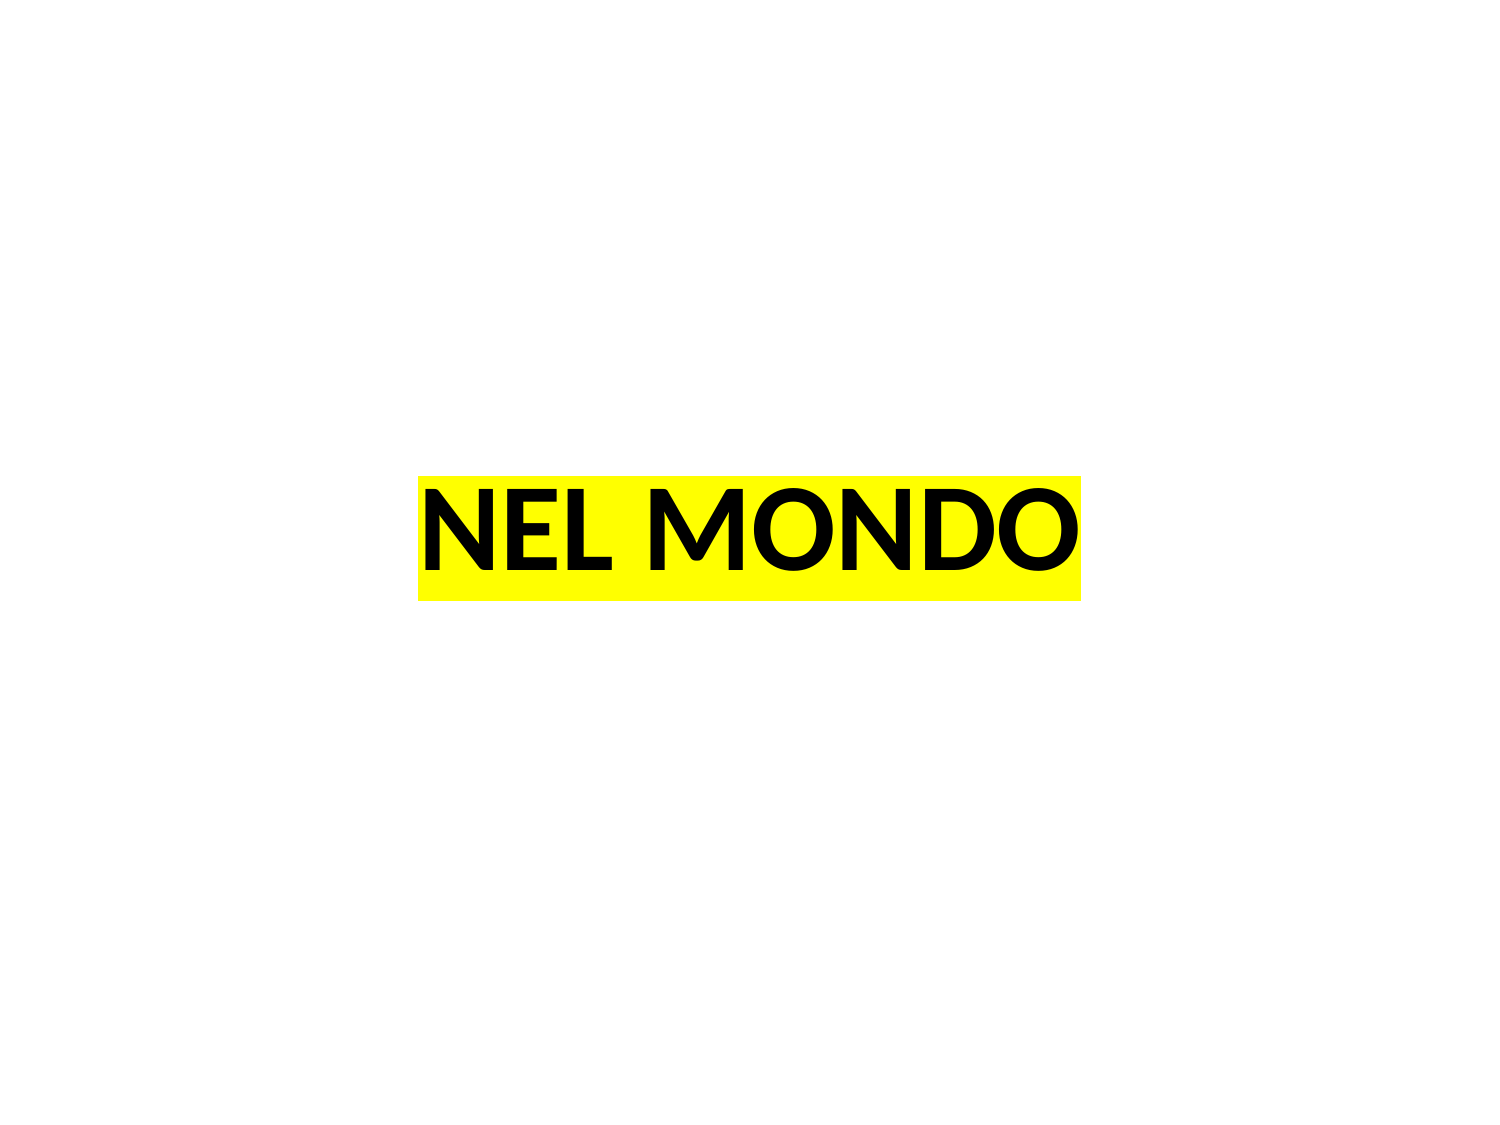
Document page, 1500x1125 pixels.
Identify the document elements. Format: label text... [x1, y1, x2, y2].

list NEL MONDO [75, 262, 1425, 1005]
